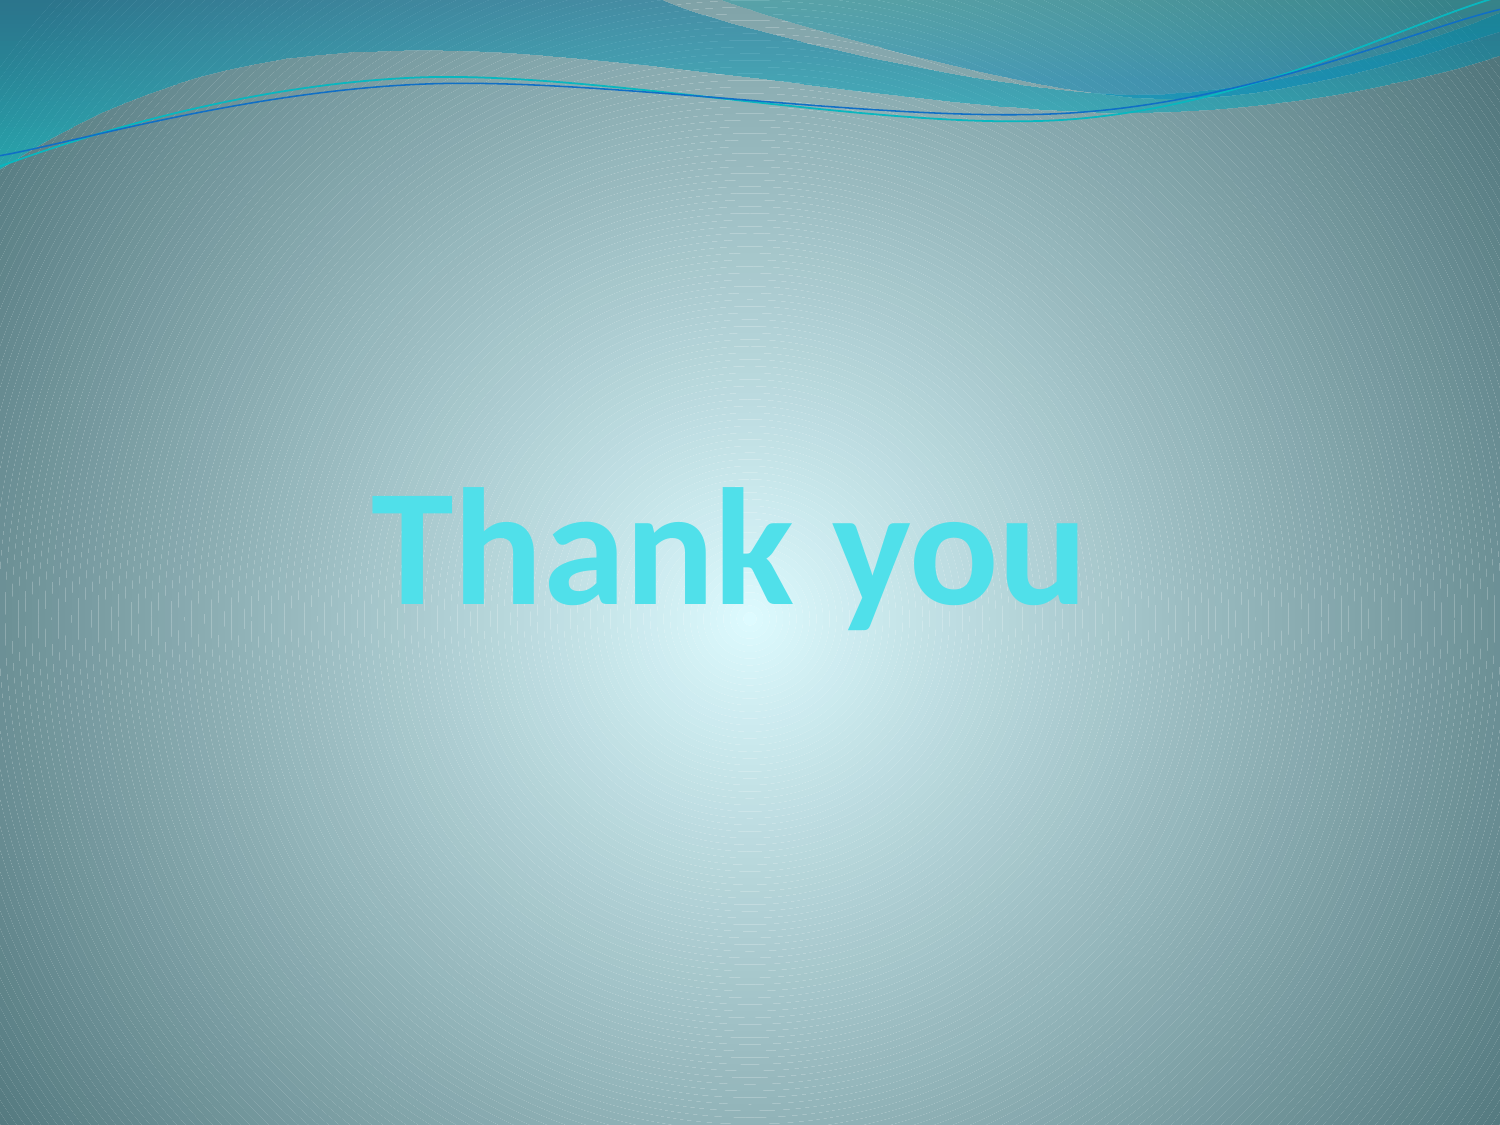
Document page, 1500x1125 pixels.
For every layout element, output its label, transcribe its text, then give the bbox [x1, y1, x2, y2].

title Thank you [87, 337, 1376, 638]
